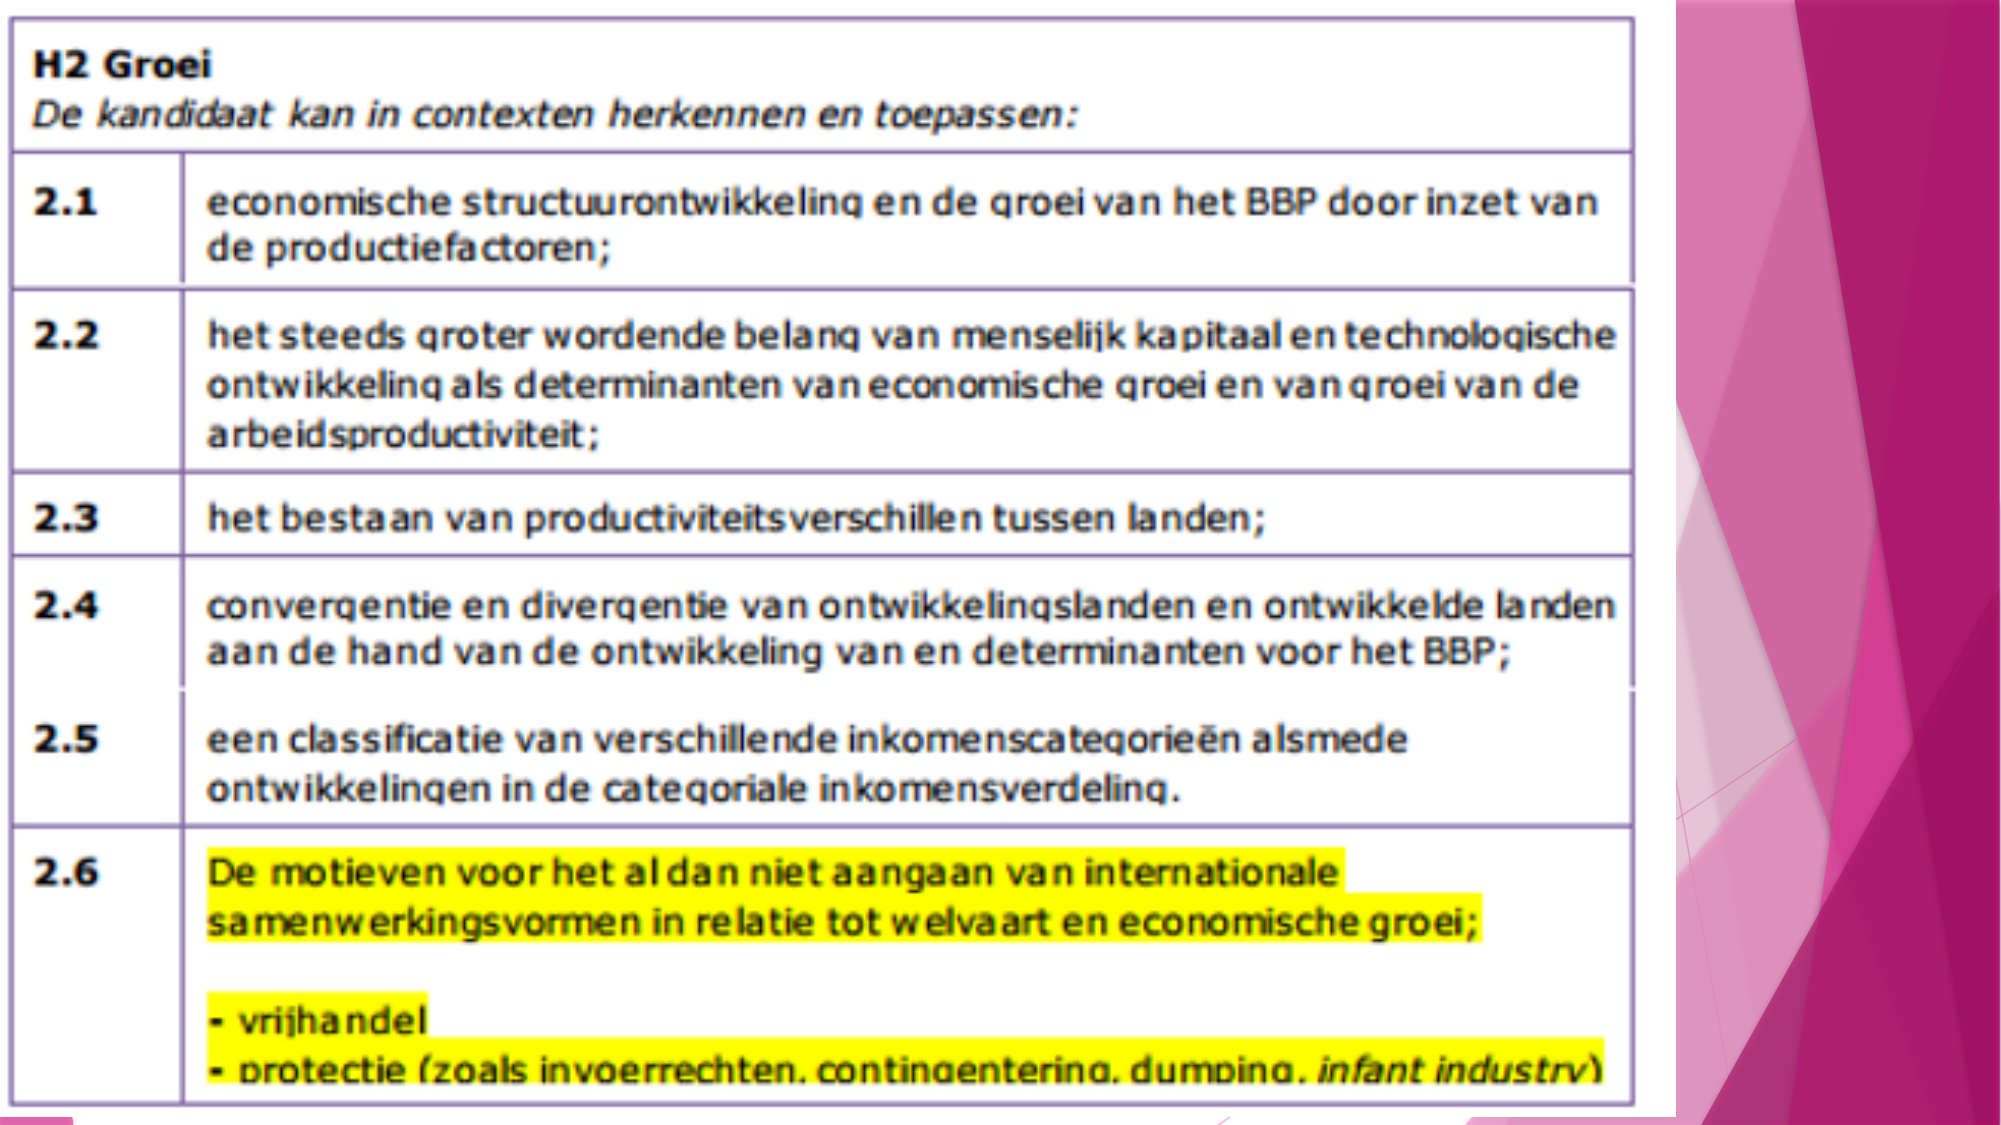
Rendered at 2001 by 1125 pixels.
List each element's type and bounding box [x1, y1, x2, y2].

picture [0, 0, 1677, 1118]
